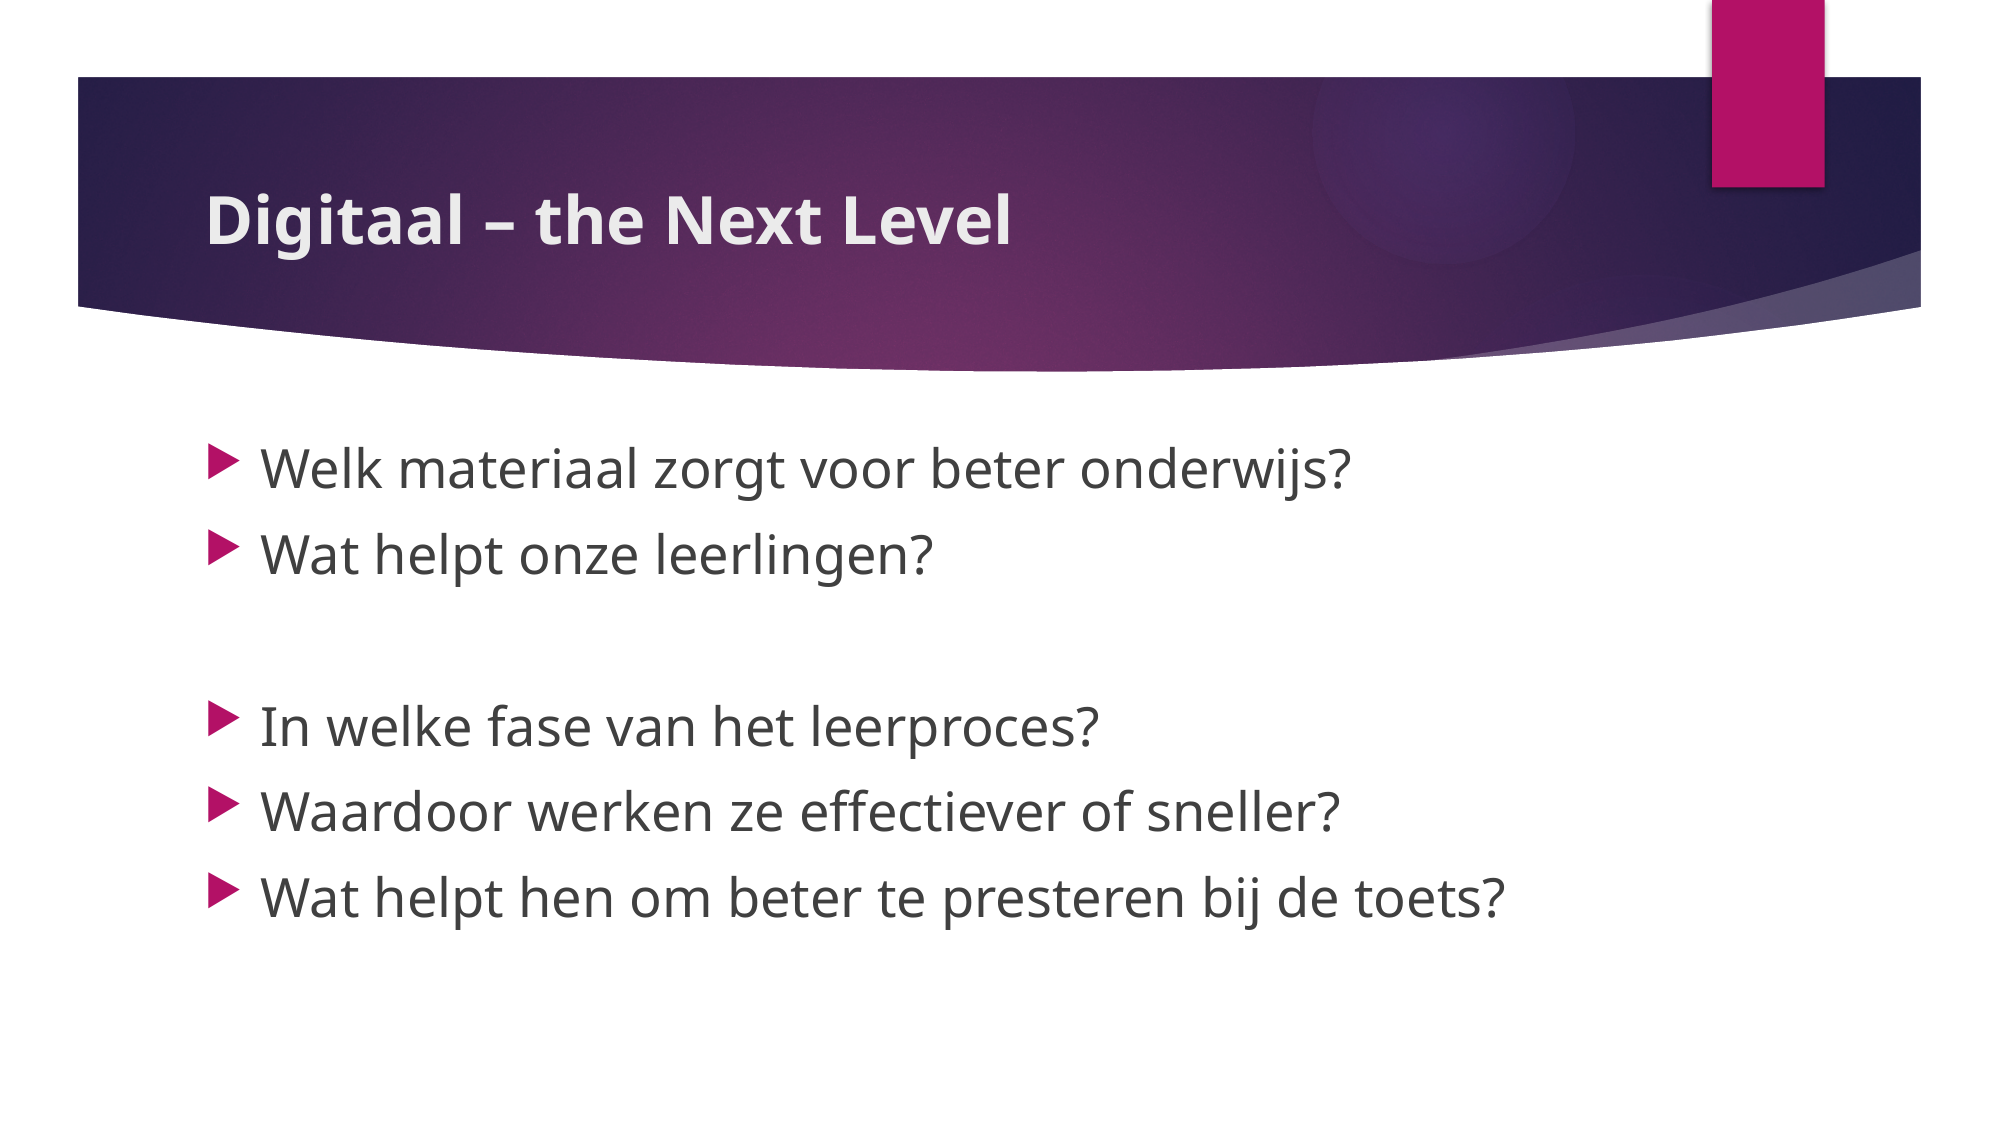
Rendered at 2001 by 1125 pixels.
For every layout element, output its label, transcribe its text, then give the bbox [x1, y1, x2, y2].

title Digitaal – the Next Level [189, 159, 1627, 276]
list Welk materiaal zorgt voor beter onderwijs? Wat helpt onze leerlingen? In welke fase van het leerproces? Waardoor werken ze effectiever of sneller? Wat helpt hen om beter te presteren bij de toets? [189, 427, 1798, 988]
